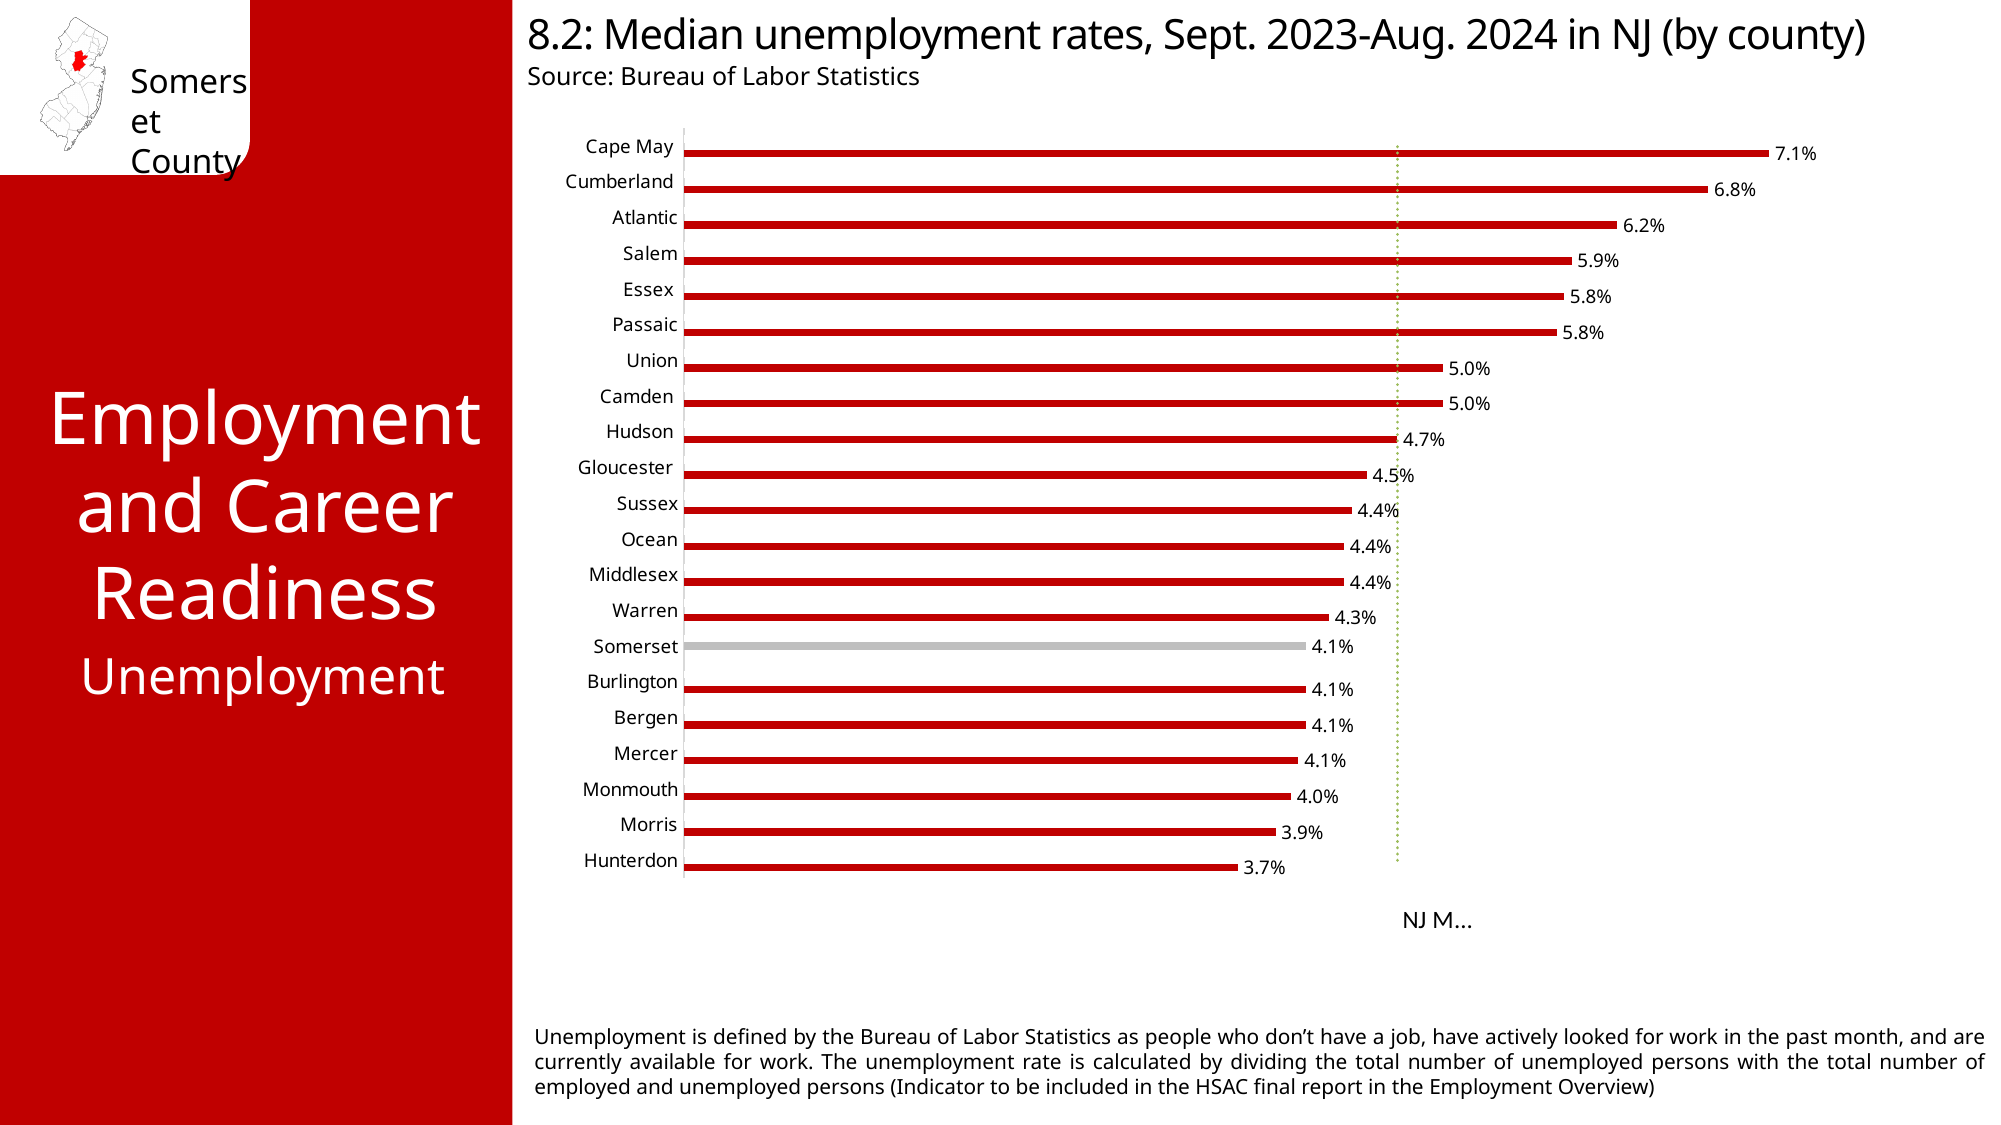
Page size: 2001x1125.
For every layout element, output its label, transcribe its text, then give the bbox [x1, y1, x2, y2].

text_box Employment and Career Readiness [9, 364, 522, 642]
text_box Unemployment [7, 637, 520, 713]
chart [537, 110, 1927, 1020]
text_box Source: Bureau of Labor Statistics [512, 53, 1891, 98]
picture [40, 17, 108, 151]
text_box Unemployment is defined by the Bureau of Labor Statistics as people who don’t have a job, have actively looked for work in the past month, and are currently available for work. The unemployment rate is calculated by dividing the total number of unemployed persons with the total number of employed and unemployed persons (Indicator to be included in the HSAC final report in the Employment Overview) [519, 1023, 2000, 1123]
text_box 8.2: Median unemployment rates, Sept. 2023-Aug. 2024 in NJ (by county) [512, 0, 1992, 65]
